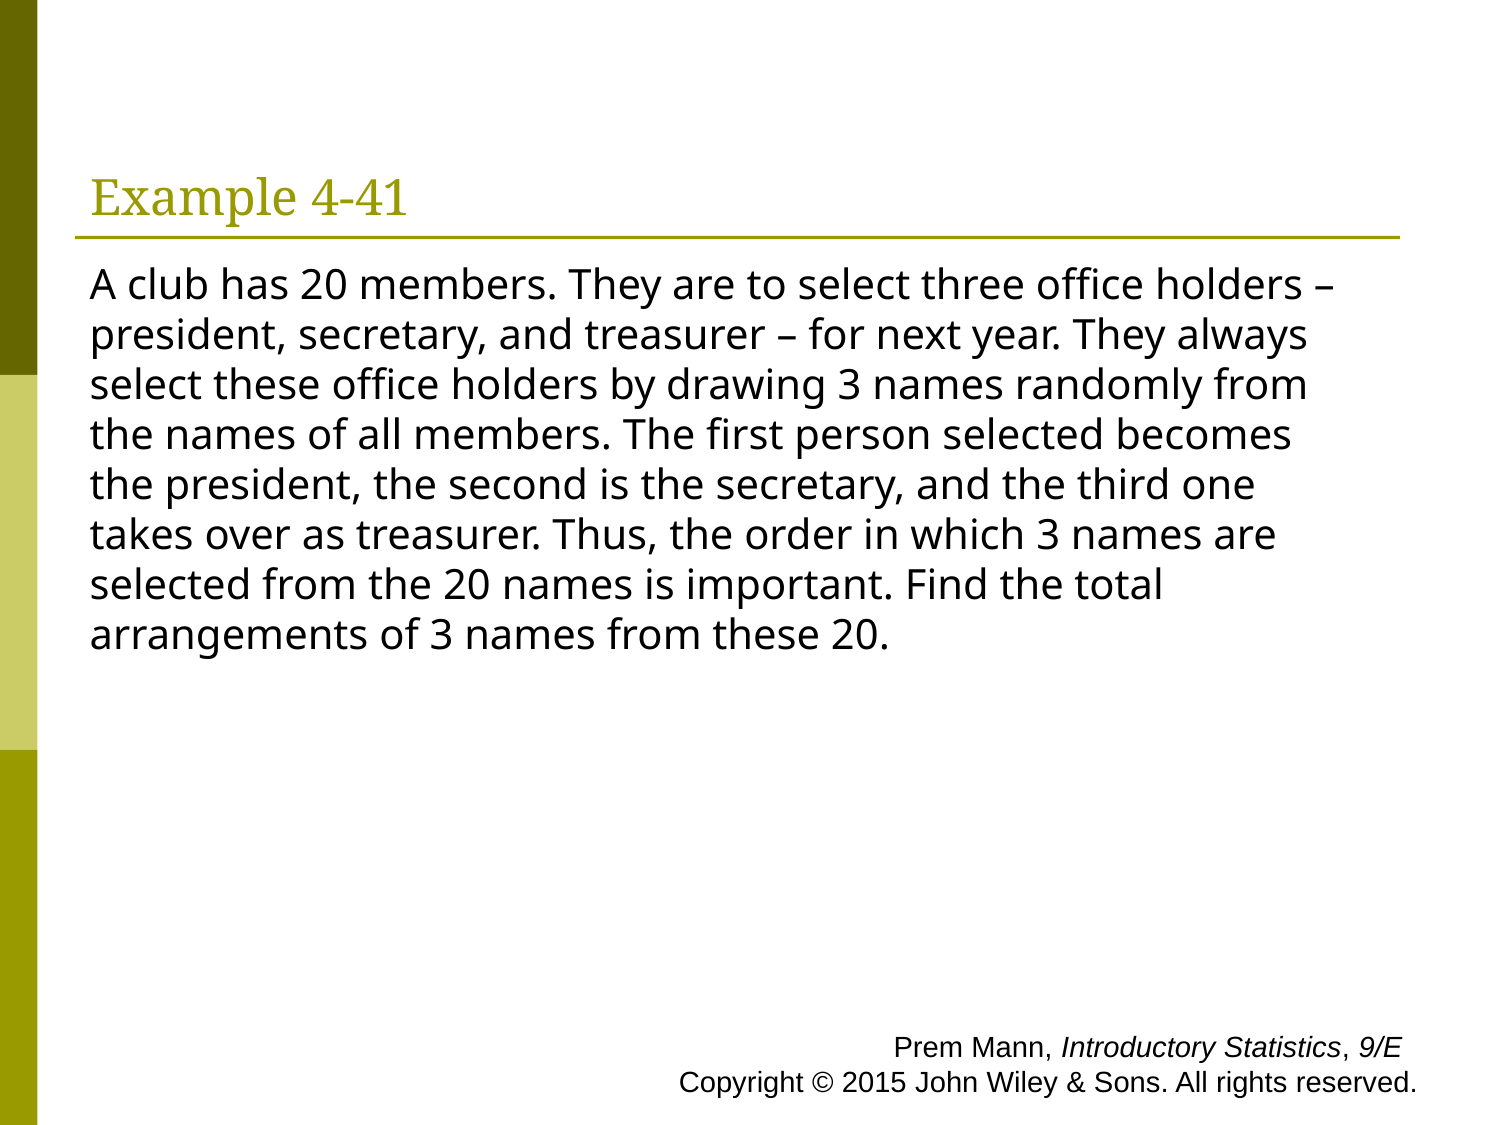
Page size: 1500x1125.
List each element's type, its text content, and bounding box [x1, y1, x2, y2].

list A club has 20 members. They are to select three office holders – president, secretary, and treasurer – for next year. They always select these office holders by drawing 3 names randomly from the names of all members. The first person selected becomes the president, the second is the secretary, and the third one takes over as treasurer. Thus, the order in which 3 names are selected from the 20 names is important. Find the total arrangements of 3 names from these 20. [18, 249, 1375, 925]
text_box Prem Mann, Introductory Statistics, 9/E Copyright © 2015 John Wiley & Sons. All rights reserved. [664, 1020, 1449, 1106]
title Example 4-41 [75, 45, 1425, 233]
